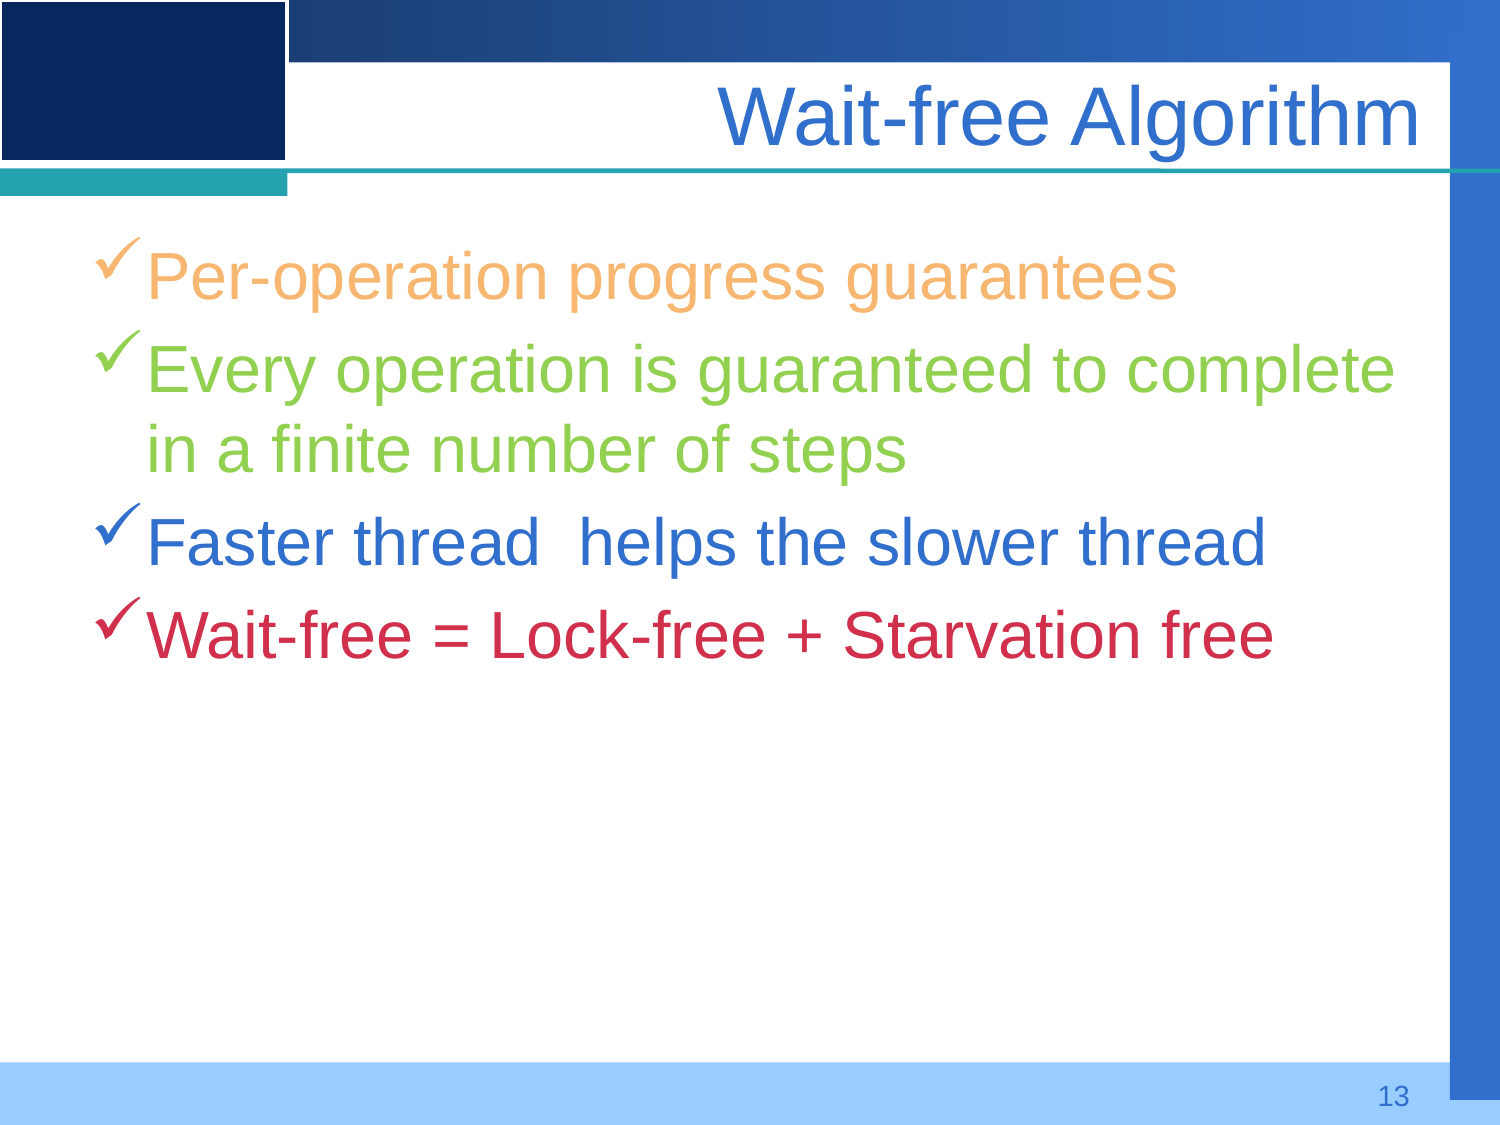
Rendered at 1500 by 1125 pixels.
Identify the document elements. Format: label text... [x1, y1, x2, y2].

text_box [0, 0, 289, 164]
list Per-operation progress guarantees Every operation is guaranteed to complete in a finite number of steps Faster thread helps the slower thread Wait-free = Lock-free + Starvation free [75, 224, 1425, 1050]
slide_number 13 [1074, 1069, 1425, 1110]
title Wait-free Algorithm [312, 75, 1438, 163]
